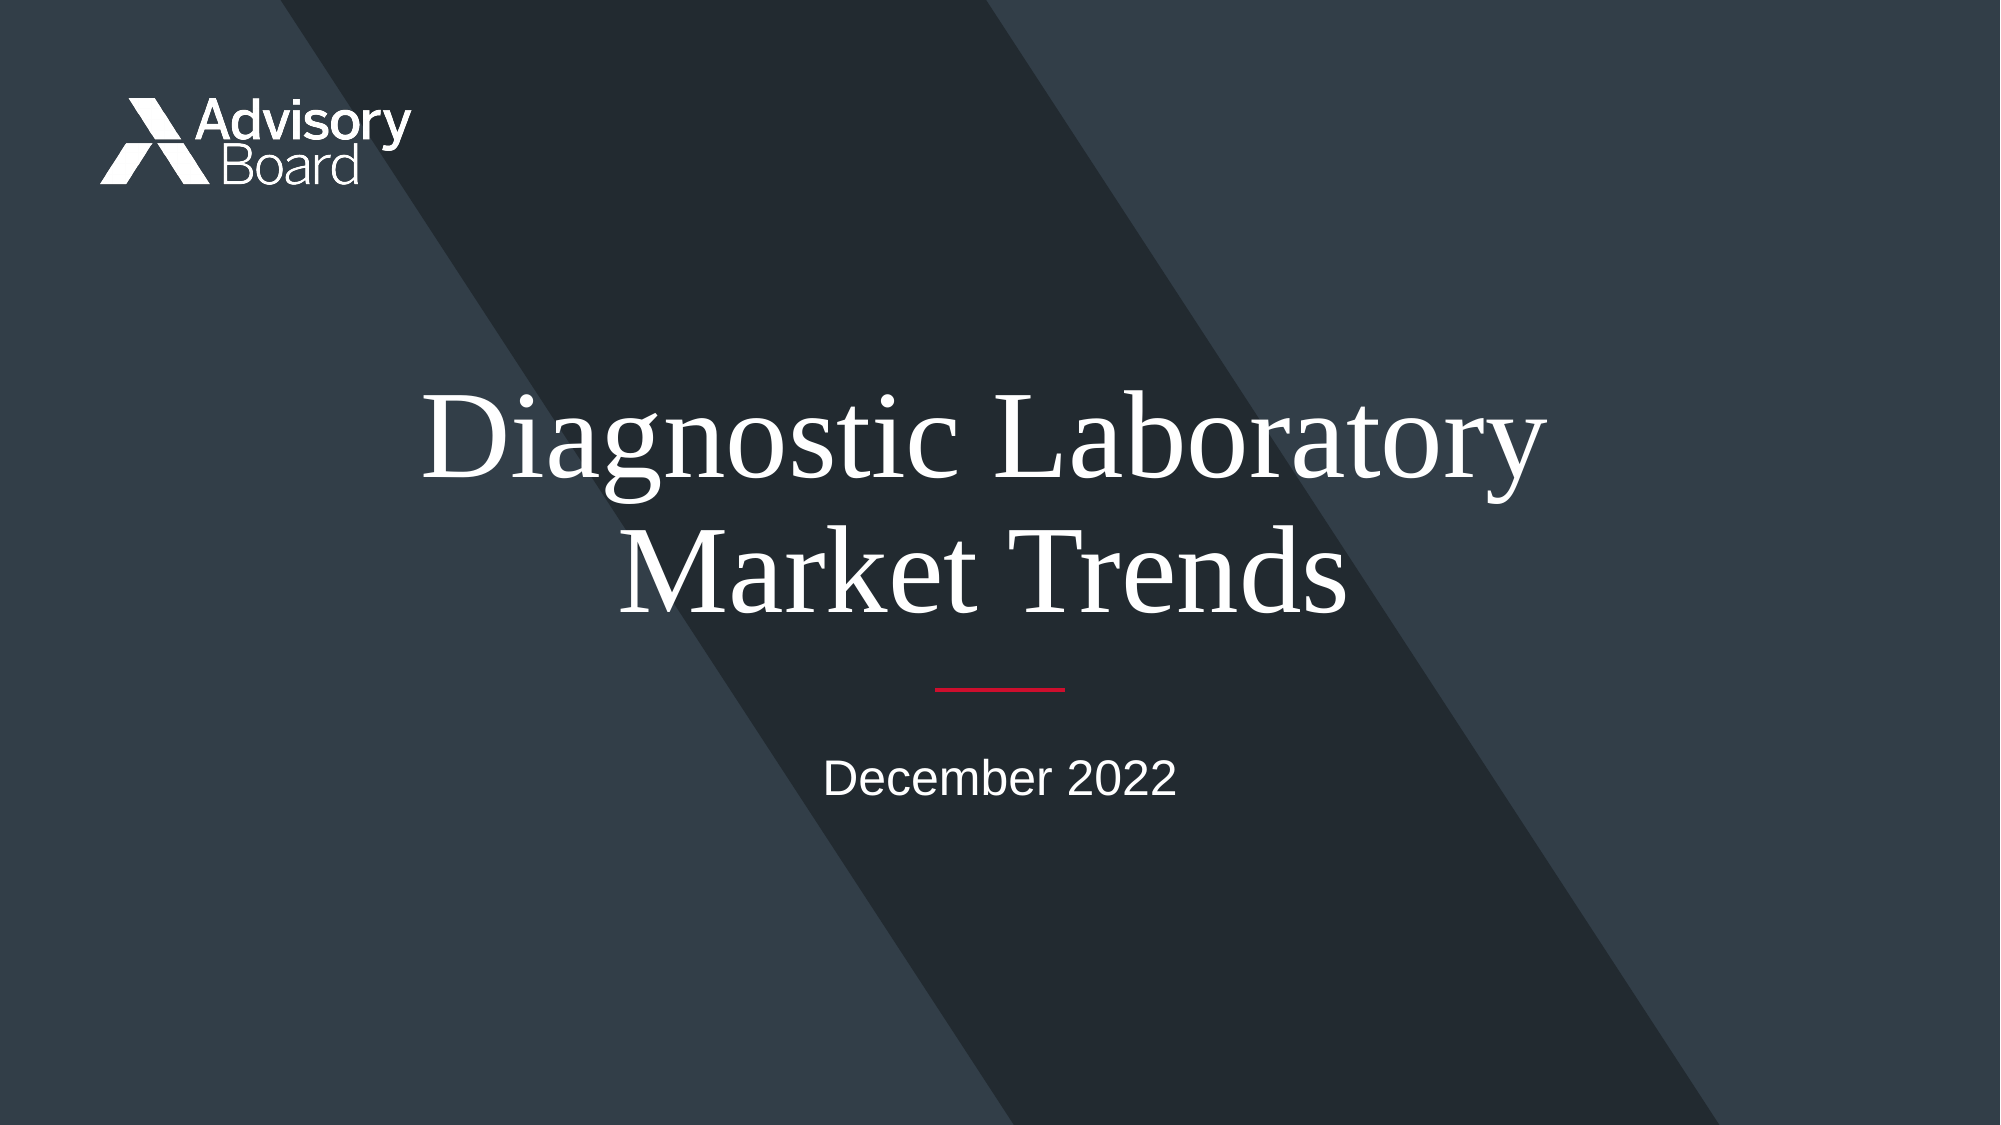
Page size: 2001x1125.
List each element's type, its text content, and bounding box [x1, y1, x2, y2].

picture [99, 98, 412, 185]
title Diagnostic Laboratory Market Trends [256, 362, 1744, 640]
list December 2022 [256, 745, 1744, 1125]
